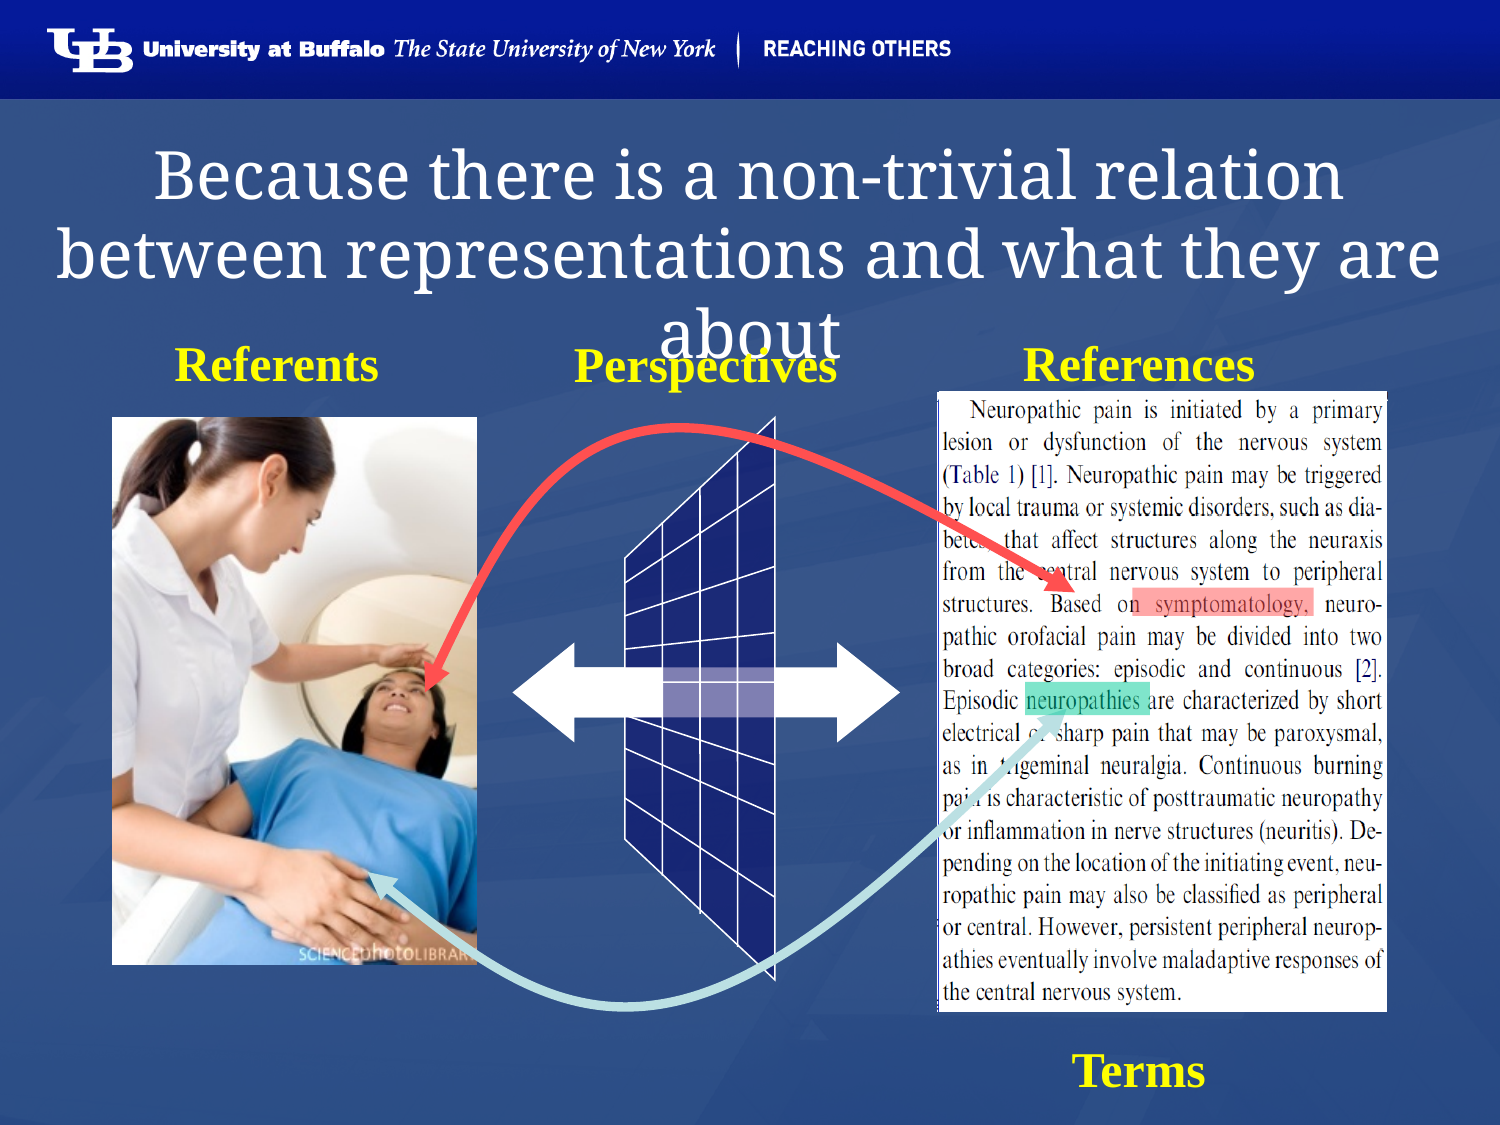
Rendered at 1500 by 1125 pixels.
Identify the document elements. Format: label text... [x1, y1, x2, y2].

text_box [624, 417, 776, 981]
picture [0, 0, 1500, 99]
title Because there is a non-trivial relation between representations and what they are about [37, 125, 1463, 250]
text_box [779, 445, 932, 638]
text_box [779, 642, 901, 743]
text_box References [1007, 324, 1271, 388]
text_box [480, 813, 713, 1007]
text_box Referents [159, 324, 394, 399]
picture [939, 391, 1387, 1012]
text_box Perspectives [558, 324, 853, 400]
text_box [512, 667, 619, 743]
text_box [480, 437, 619, 684]
picture [112, 417, 477, 965]
text_box Terms [1056, 1029, 1222, 1105]
text_box [779, 740, 932, 957]
